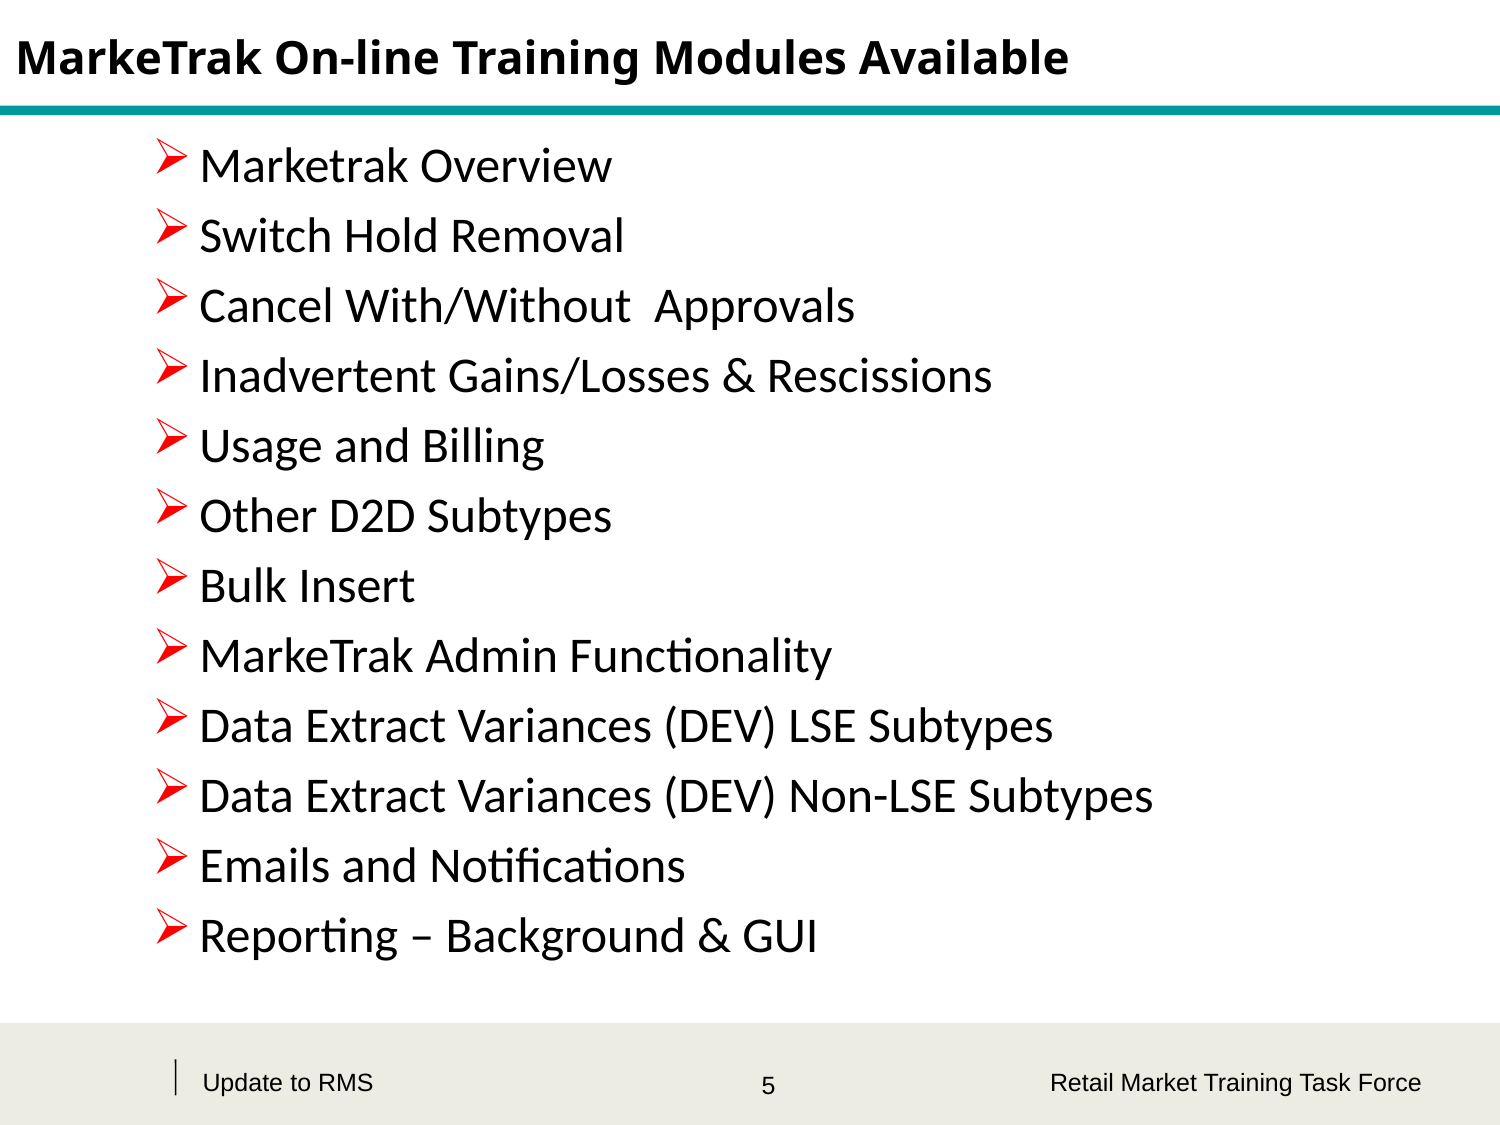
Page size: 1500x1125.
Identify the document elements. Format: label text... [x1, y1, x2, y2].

title MarkeTrak On-line Training Modules Available [0, 0, 1500, 113]
slide_number Update to RMS [187, 1059, 538, 1125]
list Marketrak Overview Switch Hold Removal Cancel With/Without Approvals Inadvertent Gains/Losses & Rescissions Usage and Billing Other D2D Subtypes Bulk Insert MarkeTrak Admin Functionality Data Extract Variances (DEV) LSE Subtypes Data Extract Variances (DEV) Non-LSE Subtypes Emails and Notifications Reporting – Background & GUI [62, 124, 1463, 1051]
footer Retail Market Training Task Force [1024, 1059, 1438, 1125]
